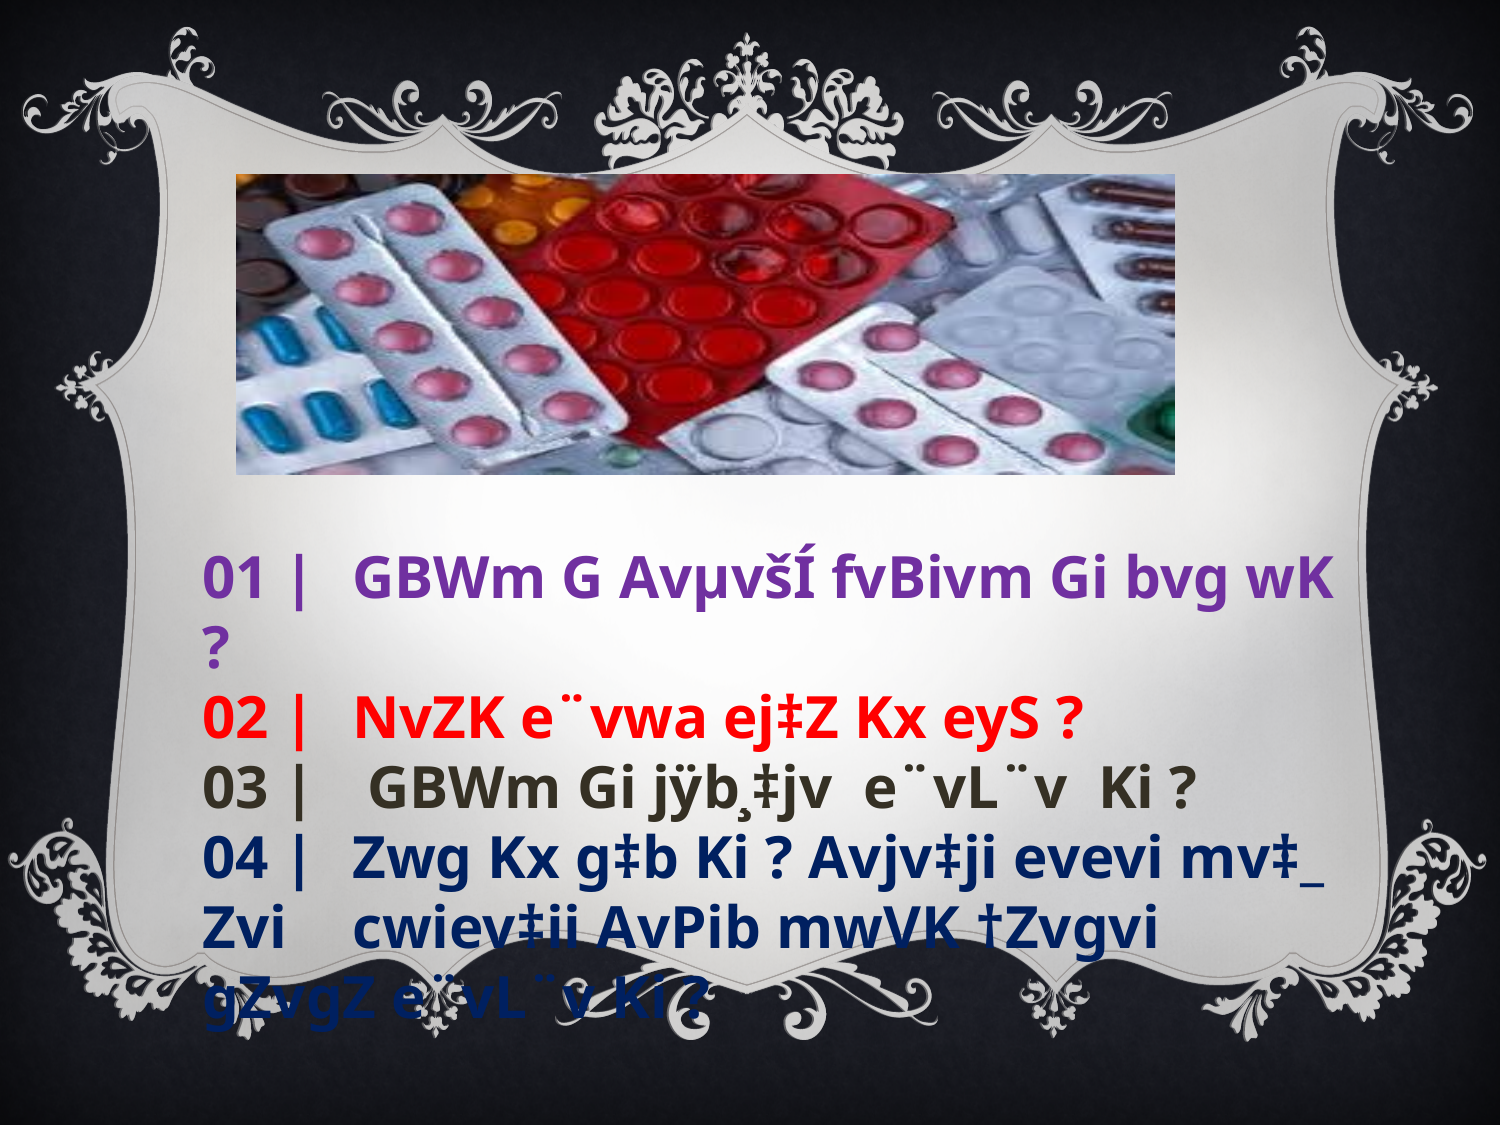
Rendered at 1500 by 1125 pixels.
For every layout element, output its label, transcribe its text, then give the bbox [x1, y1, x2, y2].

text_box 01 | GBWm G AvµvšÍ fvBivm Gi bvg wK ? 02 | NvZK e¨vwa ej‡Z Kx eyS ? 03 | GBWm Gi jÿb¸‡jv e¨vL¨v Ki ? 04 | Zwg Kx g‡b Ki ? Avjv‡ji evevi mv‡_ Zvi cwiev‡ii AvPib mwVK †Zvgvi gZvgZ e¨vL¨v Ki ? [187, 532, 1351, 1038]
picture [0, 0, 1500, 1125]
